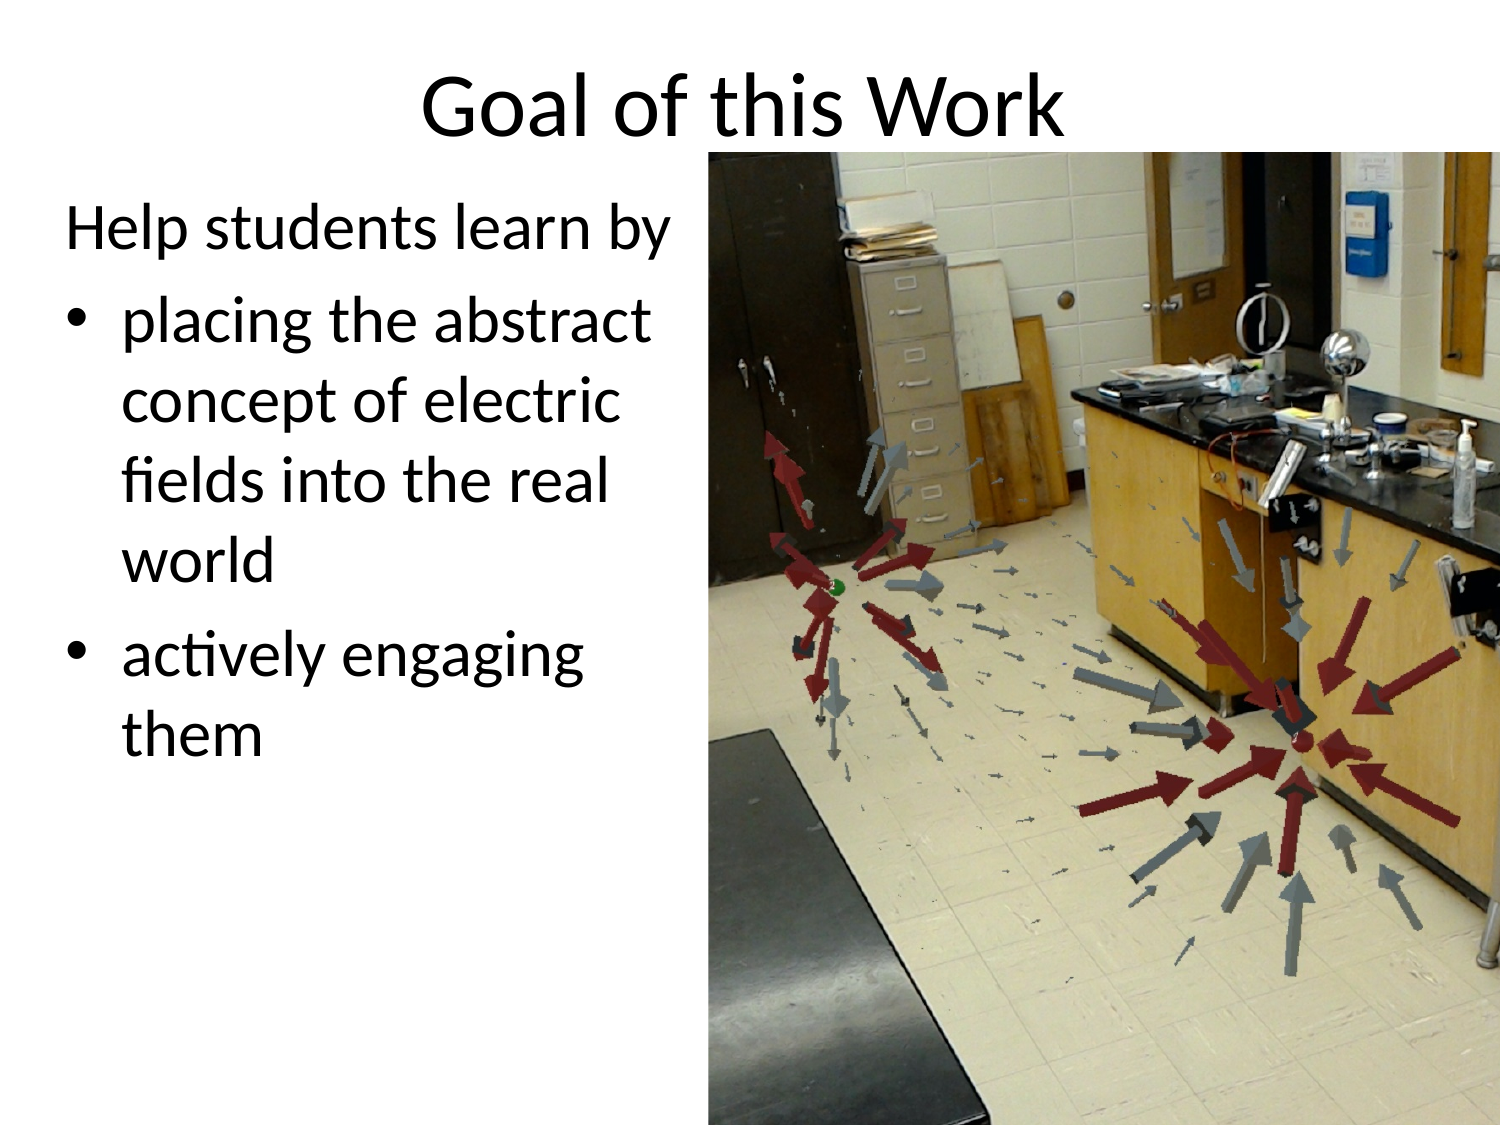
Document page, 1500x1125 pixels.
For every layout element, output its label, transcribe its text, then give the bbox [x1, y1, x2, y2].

title Goal of this Work [68, 6, 1419, 194]
list Help students learn by placing the abstract concept of electric fields into the real world actively engaging them [50, 174, 700, 988]
picture [707, 151, 1500, 1125]
